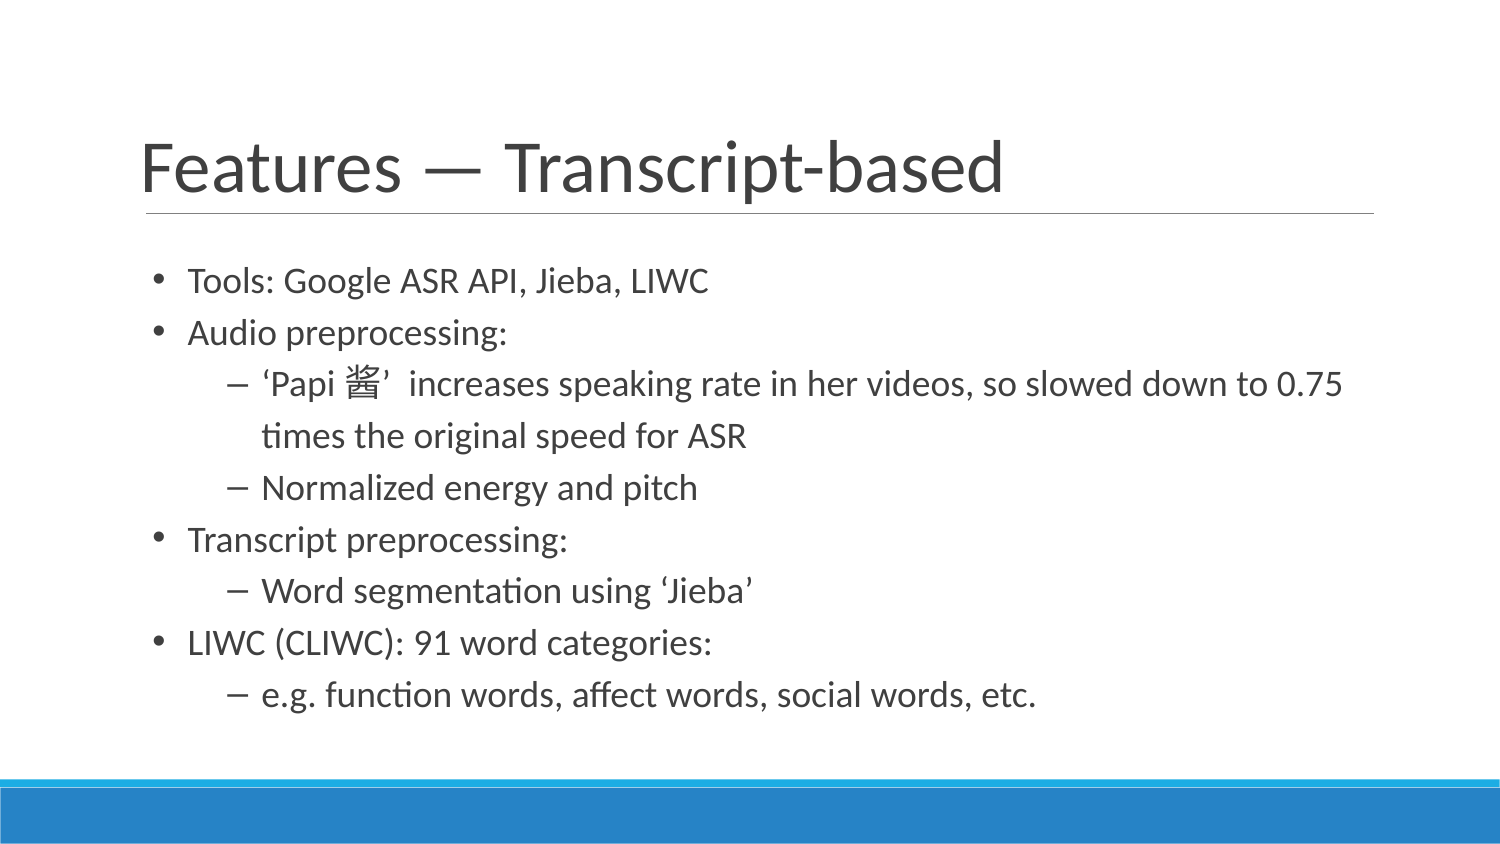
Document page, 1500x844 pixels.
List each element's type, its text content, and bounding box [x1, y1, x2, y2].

list Tools: Google ASR API, Jieba, LIWC Audio preprocessing: ‘Papi酱’ increases speaking rate in her videos, so slowed down to 0.75 times the original speed for ASR Normalized energy and pitch Transcript preprocessing: Word segmentation using ‘Jieba’ LIWC (CLIWC): 91 word categories: e.g. function words, affect words, social words, etc. [152, 248, 1369, 745]
title Features — Transcript-based [134, 34, 1373, 215]
